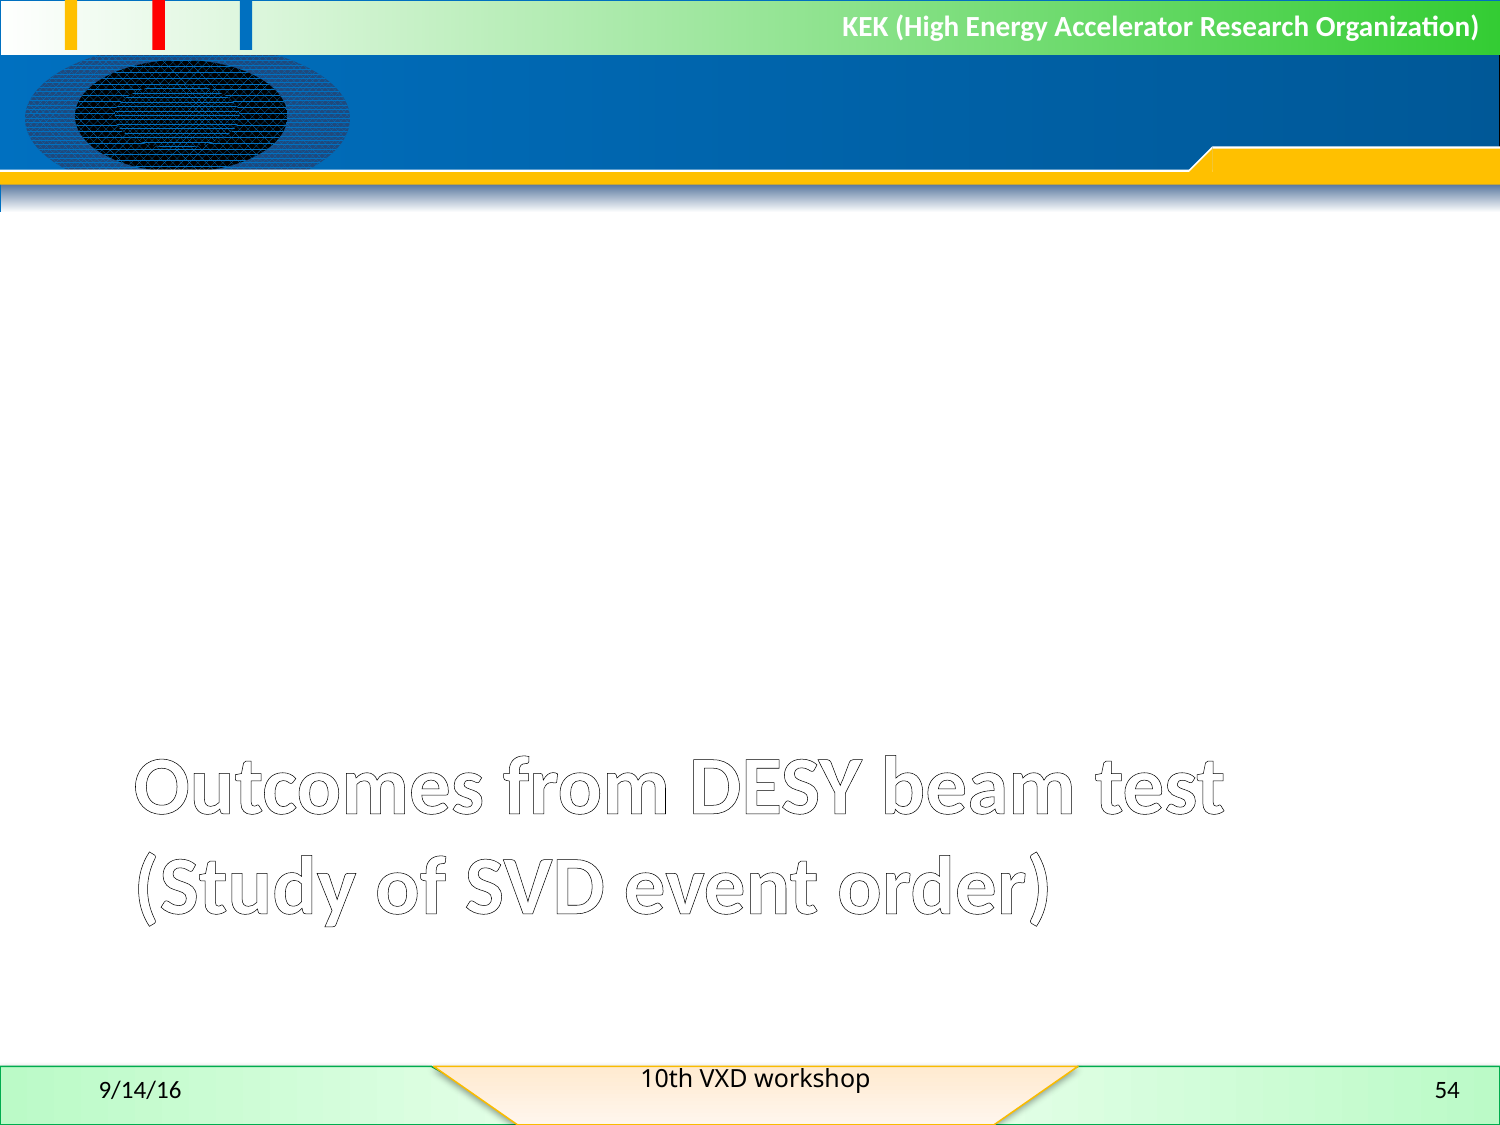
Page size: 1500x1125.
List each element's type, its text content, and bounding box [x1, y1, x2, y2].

title Outcomes from DESY beam test (Study of SVD event order) [118, 722, 1394, 947]
slide_number 54 [1124, 1066, 1476, 1111]
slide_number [83, 1066, 434, 1111]
footer 10th VXD workshop [445, 1054, 1067, 1114]
